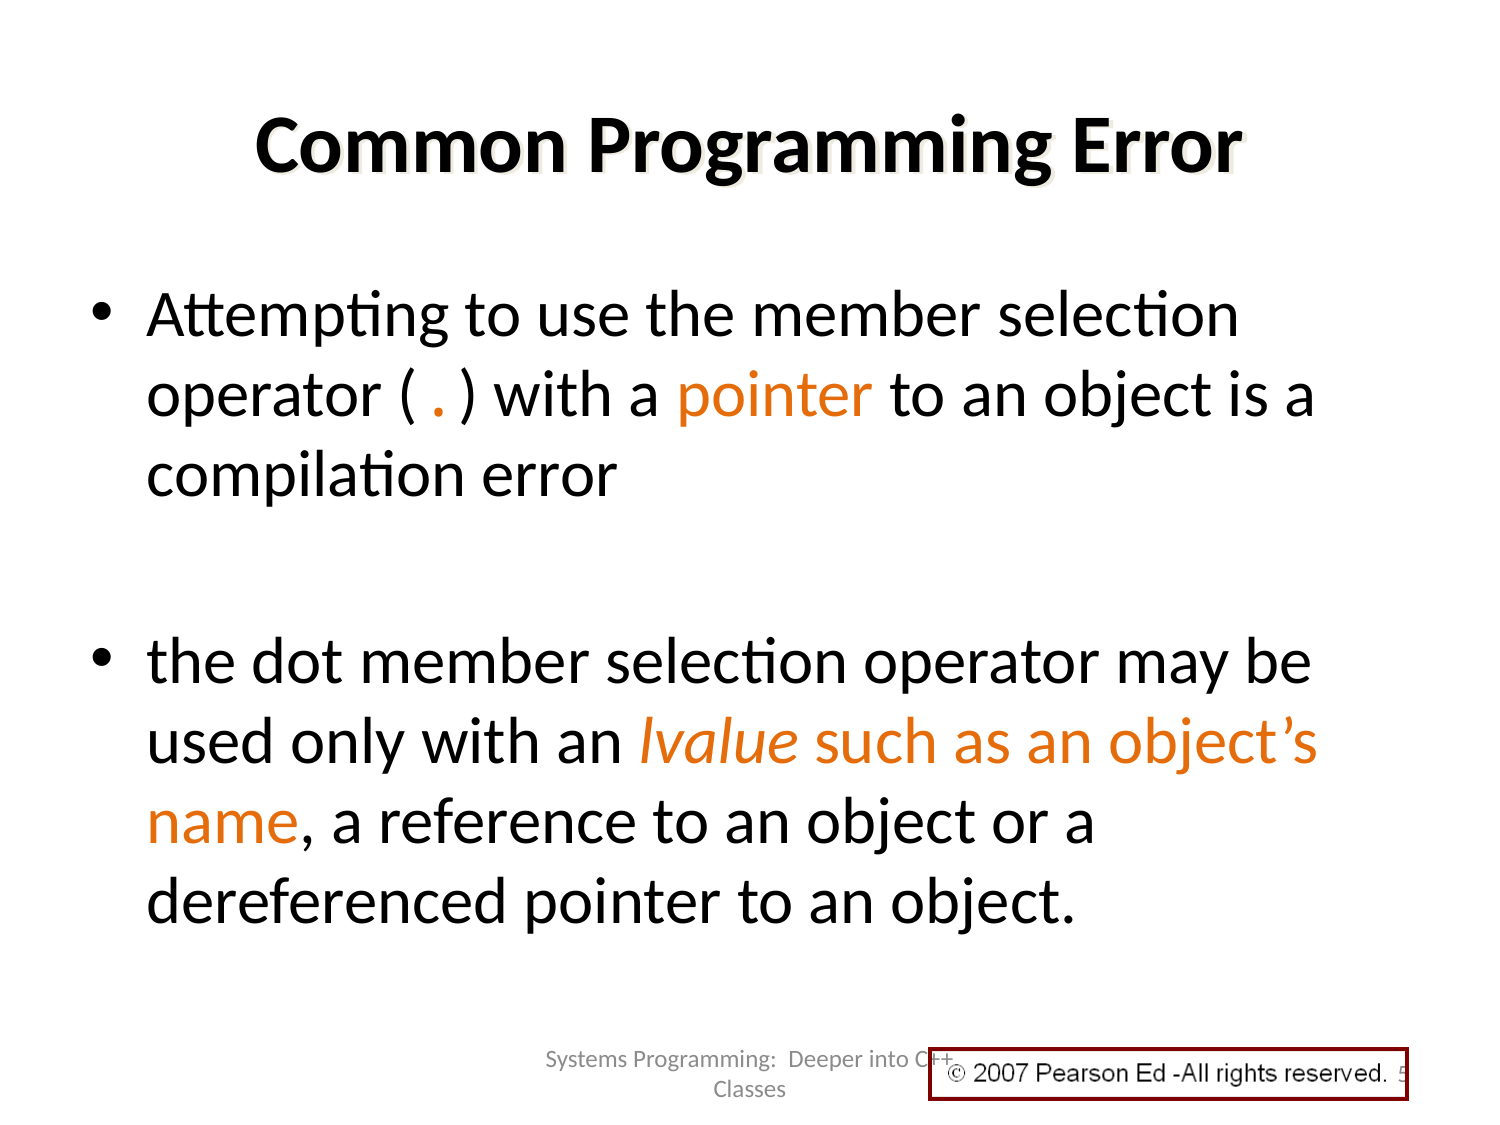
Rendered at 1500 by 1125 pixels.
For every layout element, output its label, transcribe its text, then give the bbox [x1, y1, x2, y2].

title Common Programming Error [75, 45, 1425, 233]
slide_number 5 [1074, 1042, 1425, 1103]
footer Systems Programming: Deeper into C++ Classes [512, 1042, 988, 1103]
picture [926, 1046, 1410, 1102]
list Attempting to use the member selection operator (.) with a pointer to an object is a compilation error the dot member selection operator may be used only with an lvalue such as an object’s name, a reference to an object or a dereferenced pointer to an object. [75, 262, 1425, 944]
